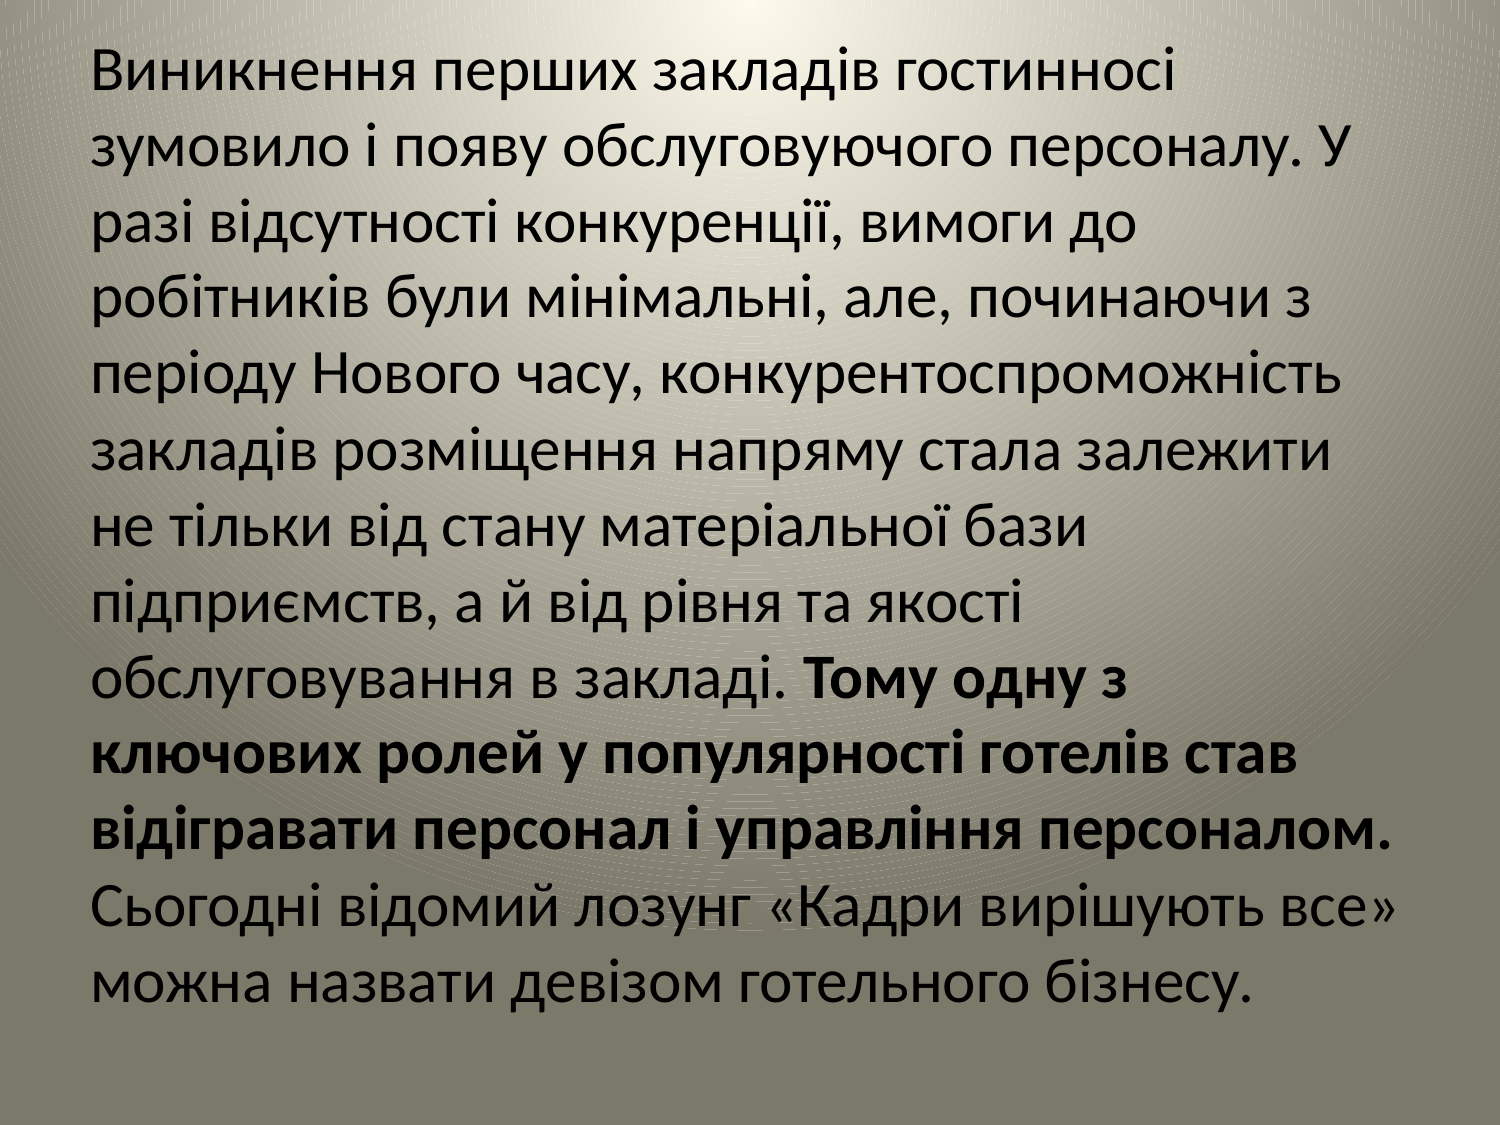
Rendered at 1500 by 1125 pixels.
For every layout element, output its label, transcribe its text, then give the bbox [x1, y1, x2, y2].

list Виникнення перших закладів гостинносі зумовило і появу обслуговуючого персоналу. У разі відсутності конкуренції, вимоги до робітників були мінімальні, але, починаючи з періоду Нового часу, конкурентоспроможність закладів розміщення напряму стала залежити не тільки від стану матеріальної бази підприємств, а й від рівня та якості обслуговування в закладі. Тому одну з ключових ролей у популярності готелів став відігравати персонал і управління персоналом. Сьогодні відомий лозунг «Кадри вирішують все» можна назвати девізом готельного бізнесу. [75, 19, 1425, 1106]
